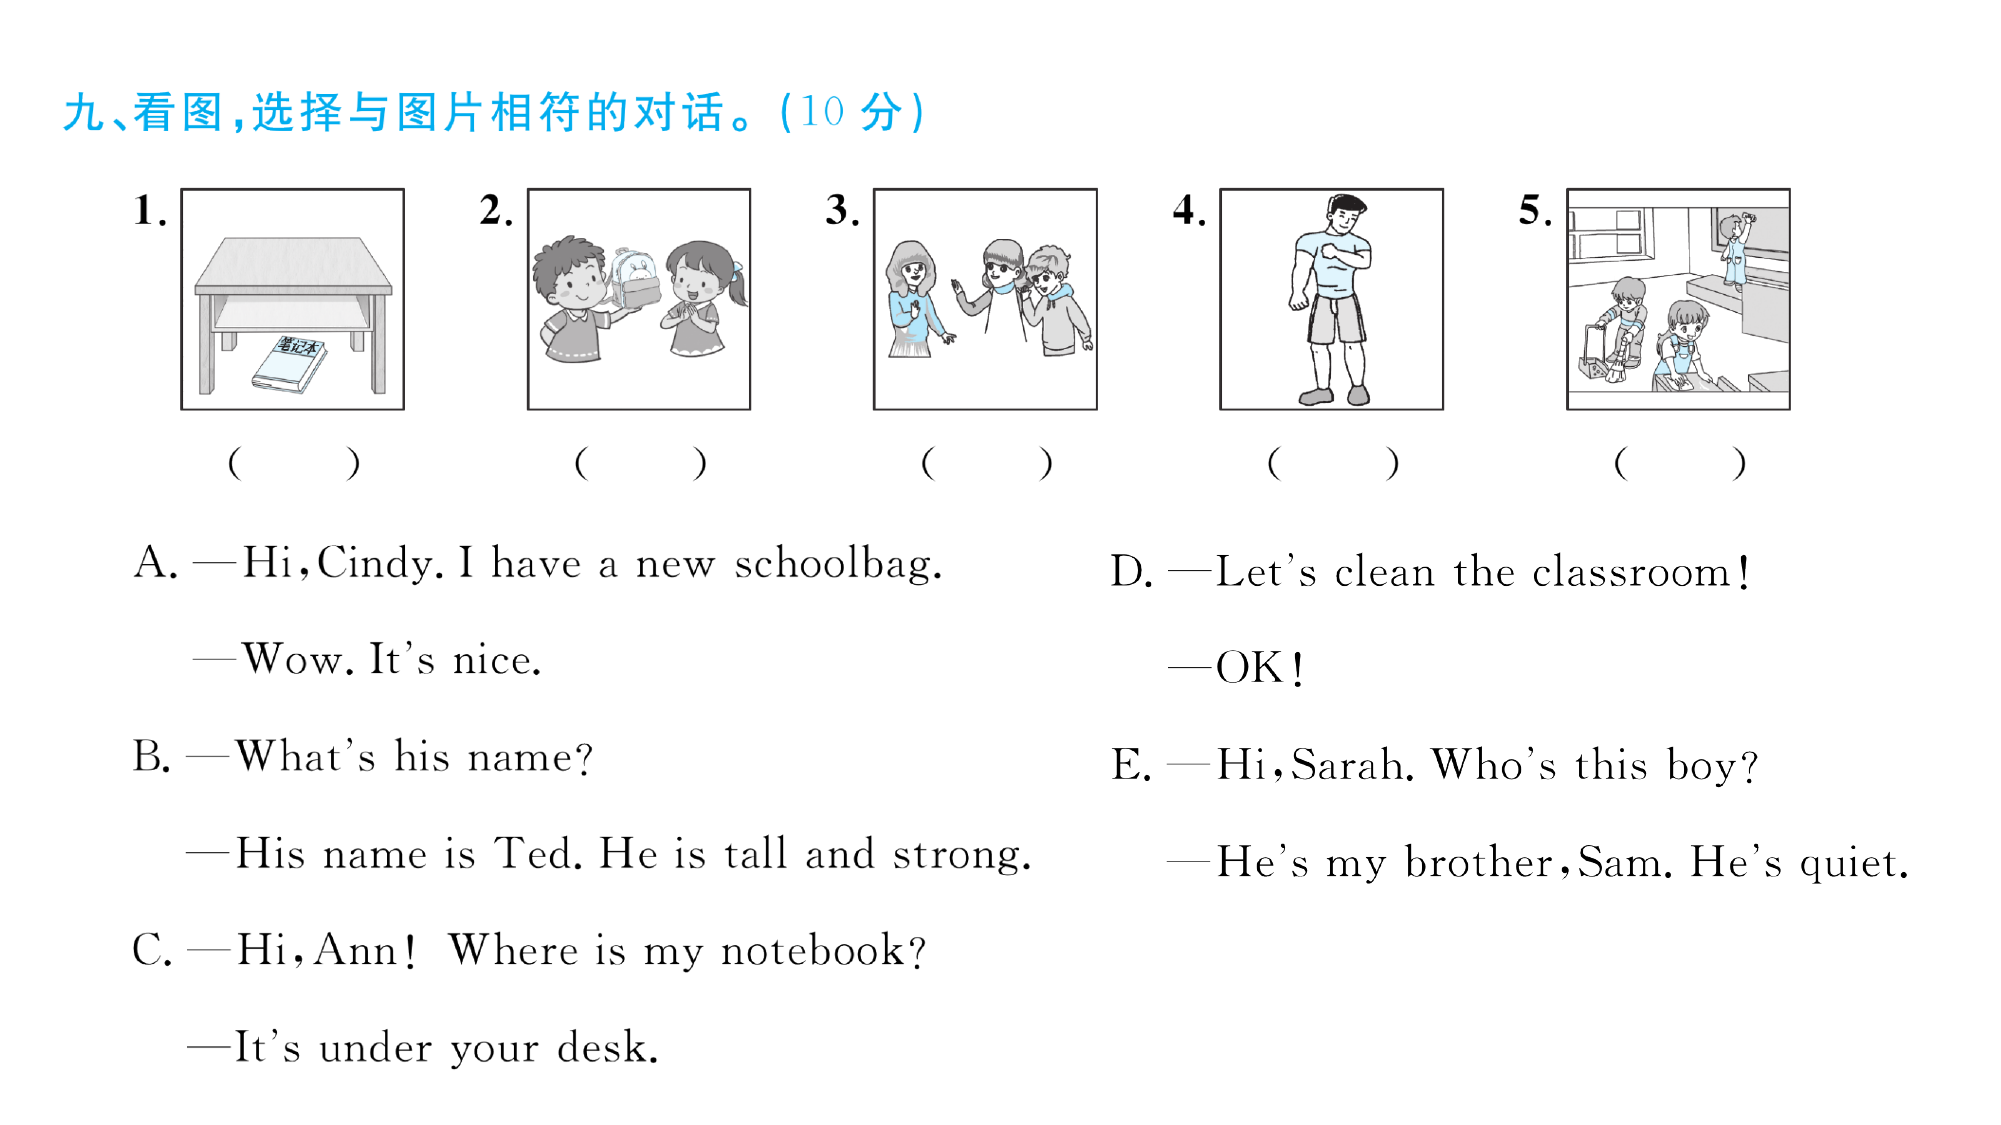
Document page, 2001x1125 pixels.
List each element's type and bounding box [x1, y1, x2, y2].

picture [59, 58, 2000, 1089]
